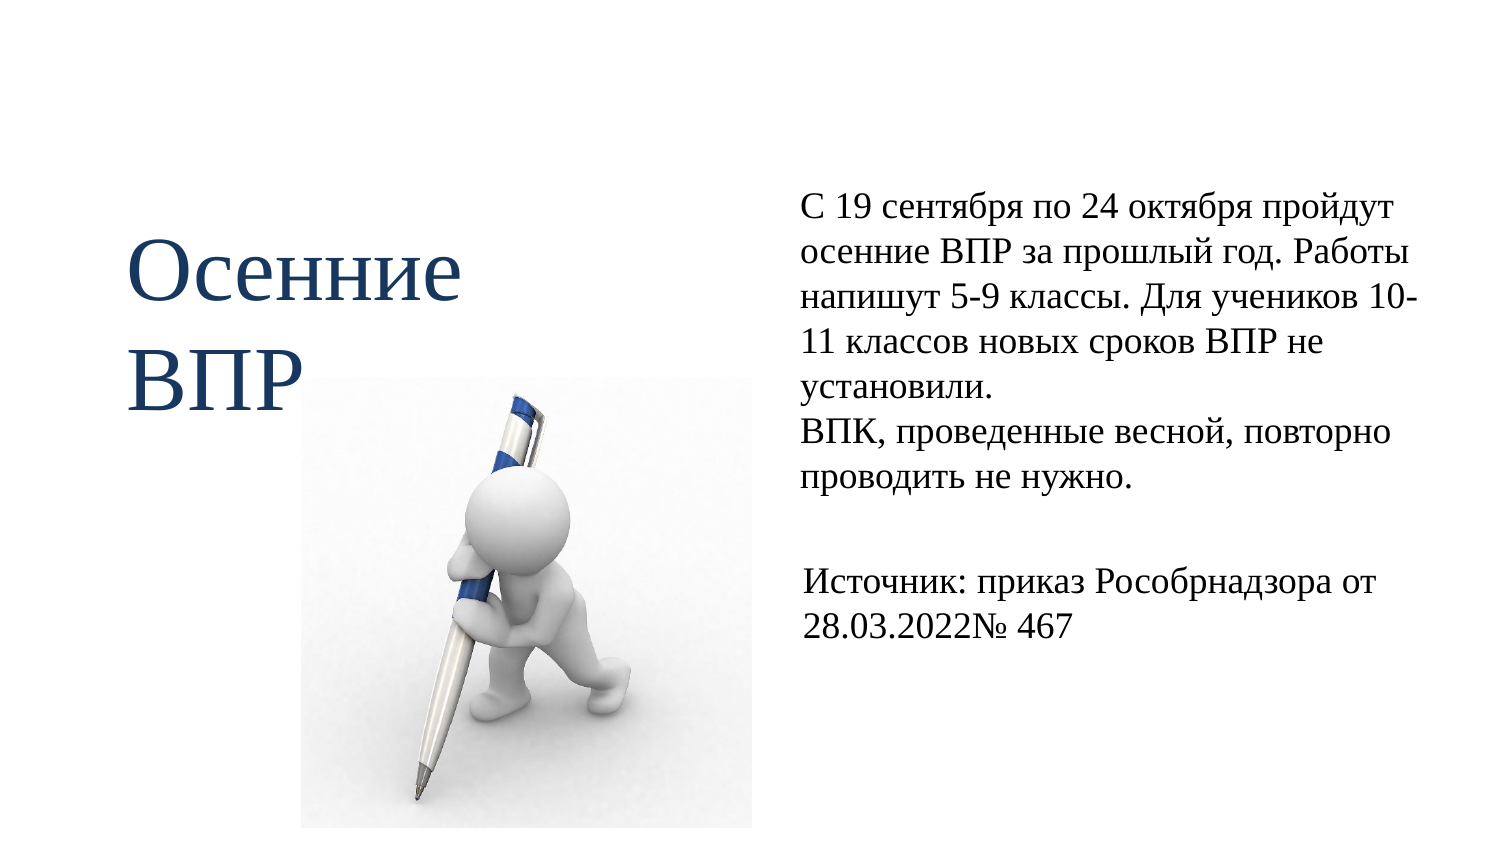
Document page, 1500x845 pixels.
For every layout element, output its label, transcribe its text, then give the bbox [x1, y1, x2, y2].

text_box Осенние ВПР [112, 91, 558, 436]
text_box Источник: приказ Рособрнадзора от 28.03.2022№ 467 [788, 549, 1500, 654]
text_box С 19 сентября по 24 октября пройдут осенние ВПР за прошлый год. Работы напишут 5-9 классы. Для учеников 10-11 классов новых сроков ВПР не установили. ВПК, проведенные весной, повторно проводить не нужно. [785, 173, 1468, 549]
picture [300, 376, 752, 828]
